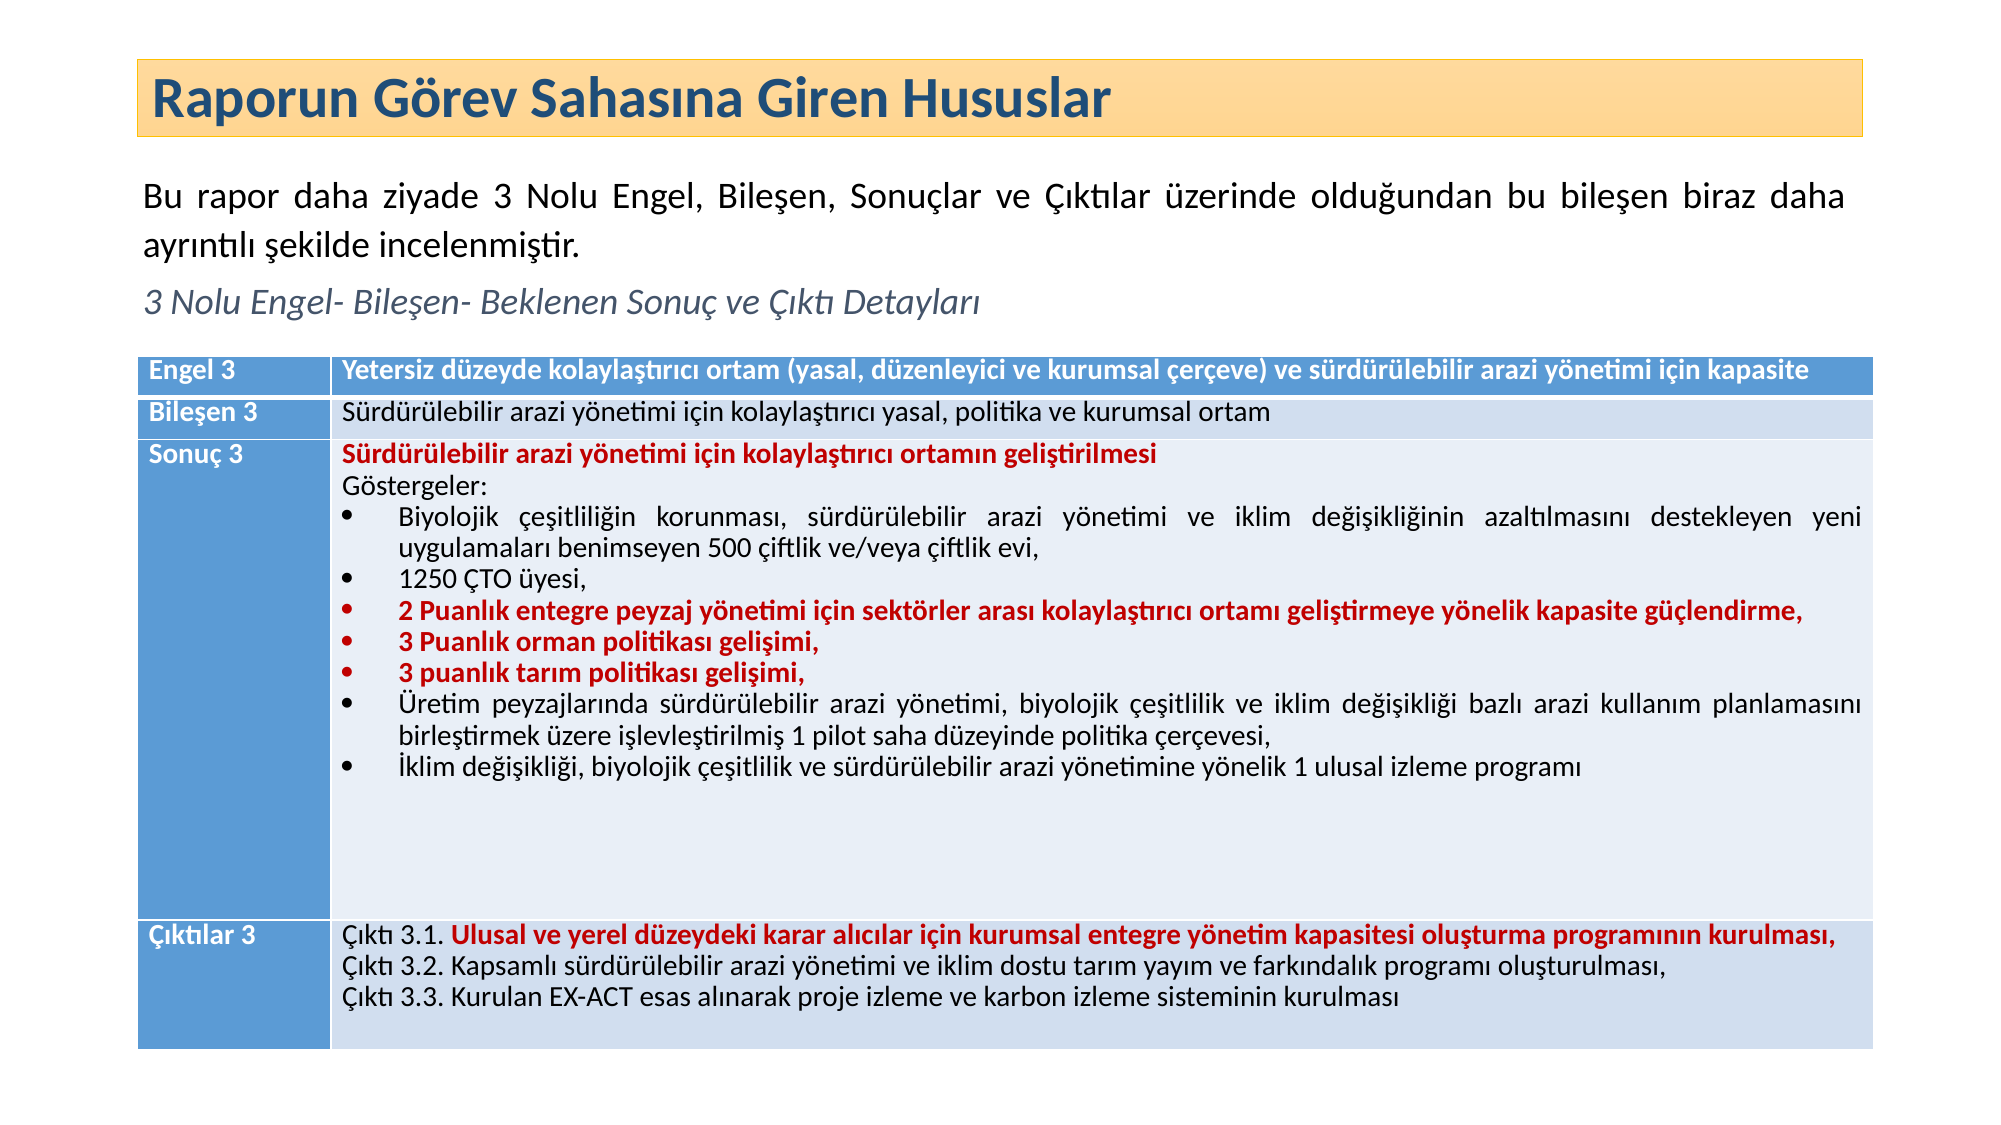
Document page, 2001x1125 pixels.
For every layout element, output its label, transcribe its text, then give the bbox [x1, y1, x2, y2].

table_cell Sürdürülebilir arazi yönetimi için kolaylaştırıcı yasal, politika ve kurumsal ortam [332, 400, 1873, 439]
table_cell Sürdürülebilir arazi yönetimi için kolaylaştırıcı ortamın geliştirilmesi Göstergeler: Biyolojik çeşitliliğin korunması, sürdürülebilir arazi yönetimi ve iklim değişikliğinin azaltılmasını destekleyen yeni uygulamaları benimseyen 500 çiftlik ve/veya çiftlik evi, 1250 ÇTO üyesi, 2 Puanlık entegre peyzaj yönetimi için sektörler arası kolaylaştırıcı ortamı geliştirmeye yönelik kapasite güçlendirme, 3 Puanlık orman politikası gelişimi, 3 puanlık tarım politikası gelişimi, Üretim peyzajlarında sürdürülebilir arazi yönetimi, biyolojik çeşitlilik ve iklim değişikliği bazlı arazi kullanım planlamasını birleştirmek üzere işlevleştirilmiş 1 pilot saha düzeyinde politika çerçevesi, İklim değişikliği, biyolojik çeşitlilik ve sürdürülebilir arazi yönetimine yönelik 1 ulusal izleme programı [332, 440, 1873, 919]
table_header Engel 3 [138, 357, 330, 395]
table_header Yetersiz düzeyde kolaylaştırıcı ortam (yasal, düzenleyici ve kurumsal çerçeve) ve sürdürülebilir arazi yönetimi için kapasite [332, 357, 1873, 395]
table_cell Çıktı 3.1. Ulusal ve yerel düzeydeki karar alıcılar için kurumsal entegre yönetim kapasitesi oluşturma programının kurulması, Çıktı 3.2. Kapsamlı sürdürülebilir arazi yönetimi ve iklim dostu tarım yayım ve farkındalık programı oluşturulması, Çıktı 3.3. Kurulan EX-ACT esas alınarak proje izleme ve karbon izleme sisteminin kurulması [332, 921, 1873, 1049]
table_cell Sonuç 3 [138, 440, 330, 919]
table_cell Bileşen 3 [138, 400, 330, 439]
text_box Bu rapor daha ziyade 3 Nolu Engel, Bileşen, Sonuçlar ve Çıktılar üzerinde olduğundan bu bileşen biraz daha ayrıntılı şekilde incelenmiştir. 3 Nolu Engel- Bileşen- Beklenen Sonuç ve Çıktı Detayları [128, 160, 1863, 330]
title Raporun Görev Sahasına Giren Hususlar [137, 59, 1863, 137]
table_cell Çıktılar 3 [138, 921, 330, 1049]
